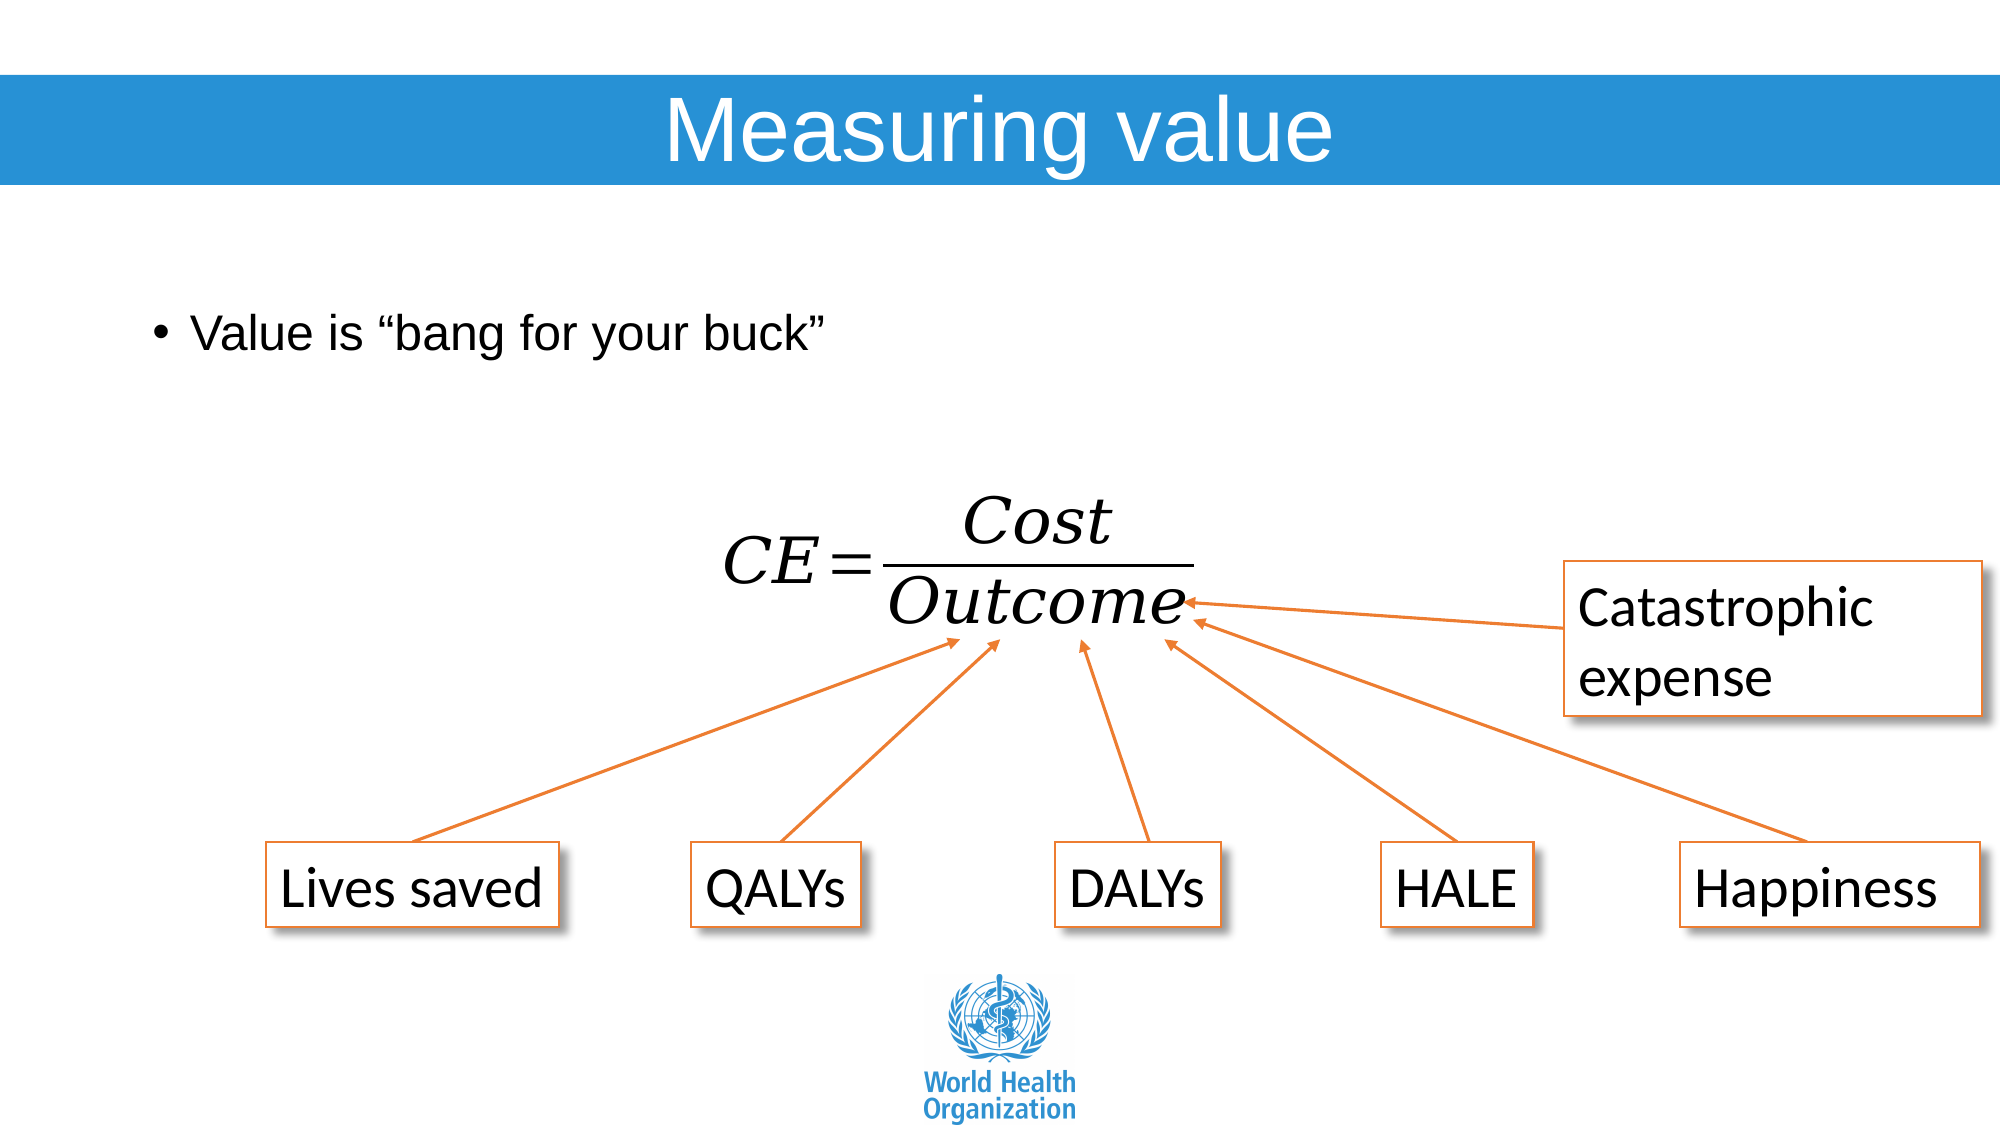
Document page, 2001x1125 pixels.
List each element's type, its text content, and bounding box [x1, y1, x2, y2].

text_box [1164, 639, 1192, 842]
list Value is “bang for your buck” [137, 299, 1863, 1014]
picture [924, 1014, 1075, 1125]
title Measuring value [137, 59, 1863, 205]
text_box Happiness [1679, 841, 1981, 928]
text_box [780, 639, 1001, 842]
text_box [1080, 639, 1150, 842]
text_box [1192, 718, 1807, 842]
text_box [412, 639, 780, 842]
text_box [1182, 560, 1983, 718]
text_box HALE [1380, 842, 1535, 928]
text_box QALYs [690, 842, 862, 928]
text_box Lives saved [265, 841, 560, 928]
text_box DALYs [1054, 841, 1222, 928]
